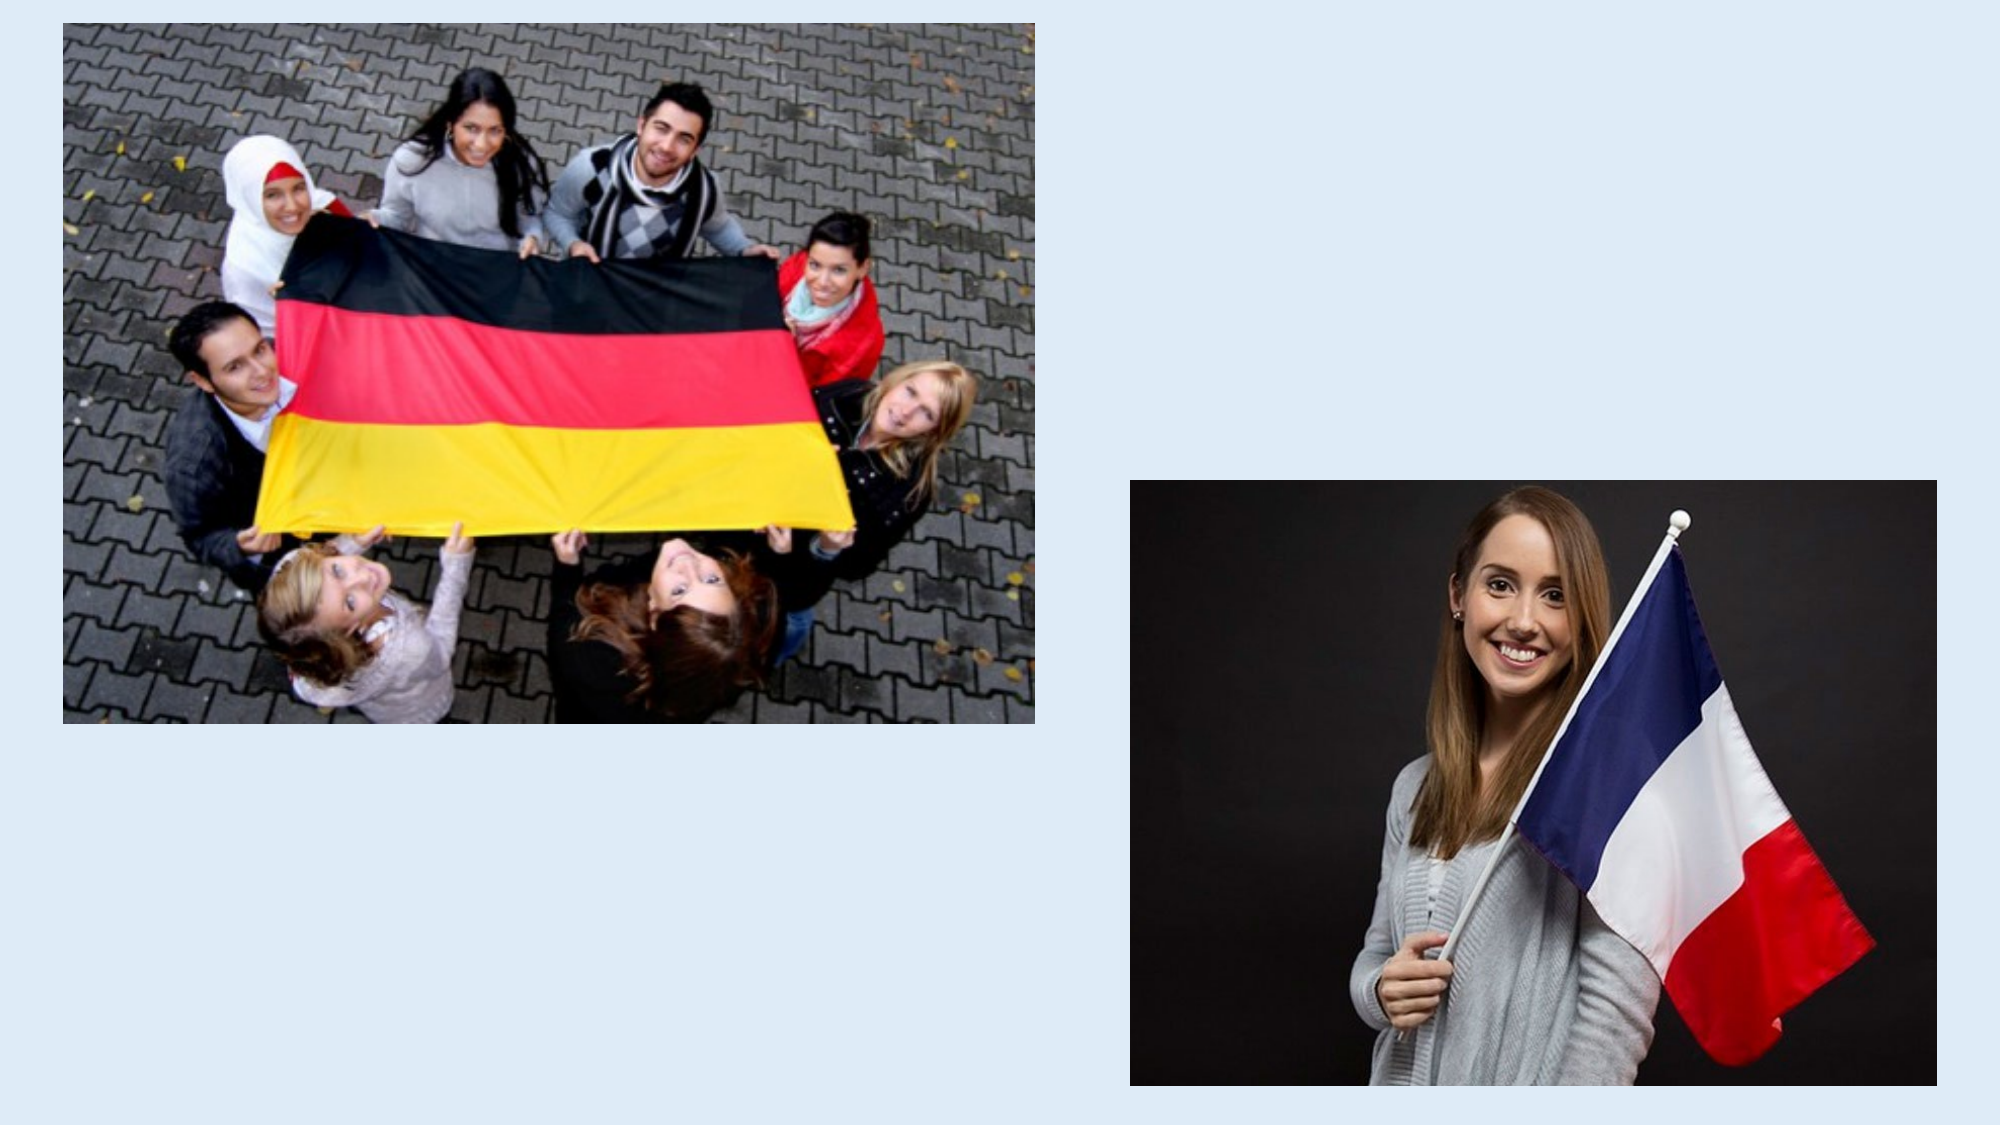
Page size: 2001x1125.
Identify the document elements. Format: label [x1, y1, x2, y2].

picture [1130, 480, 1937, 1086]
list [63, 23, 1035, 724]
